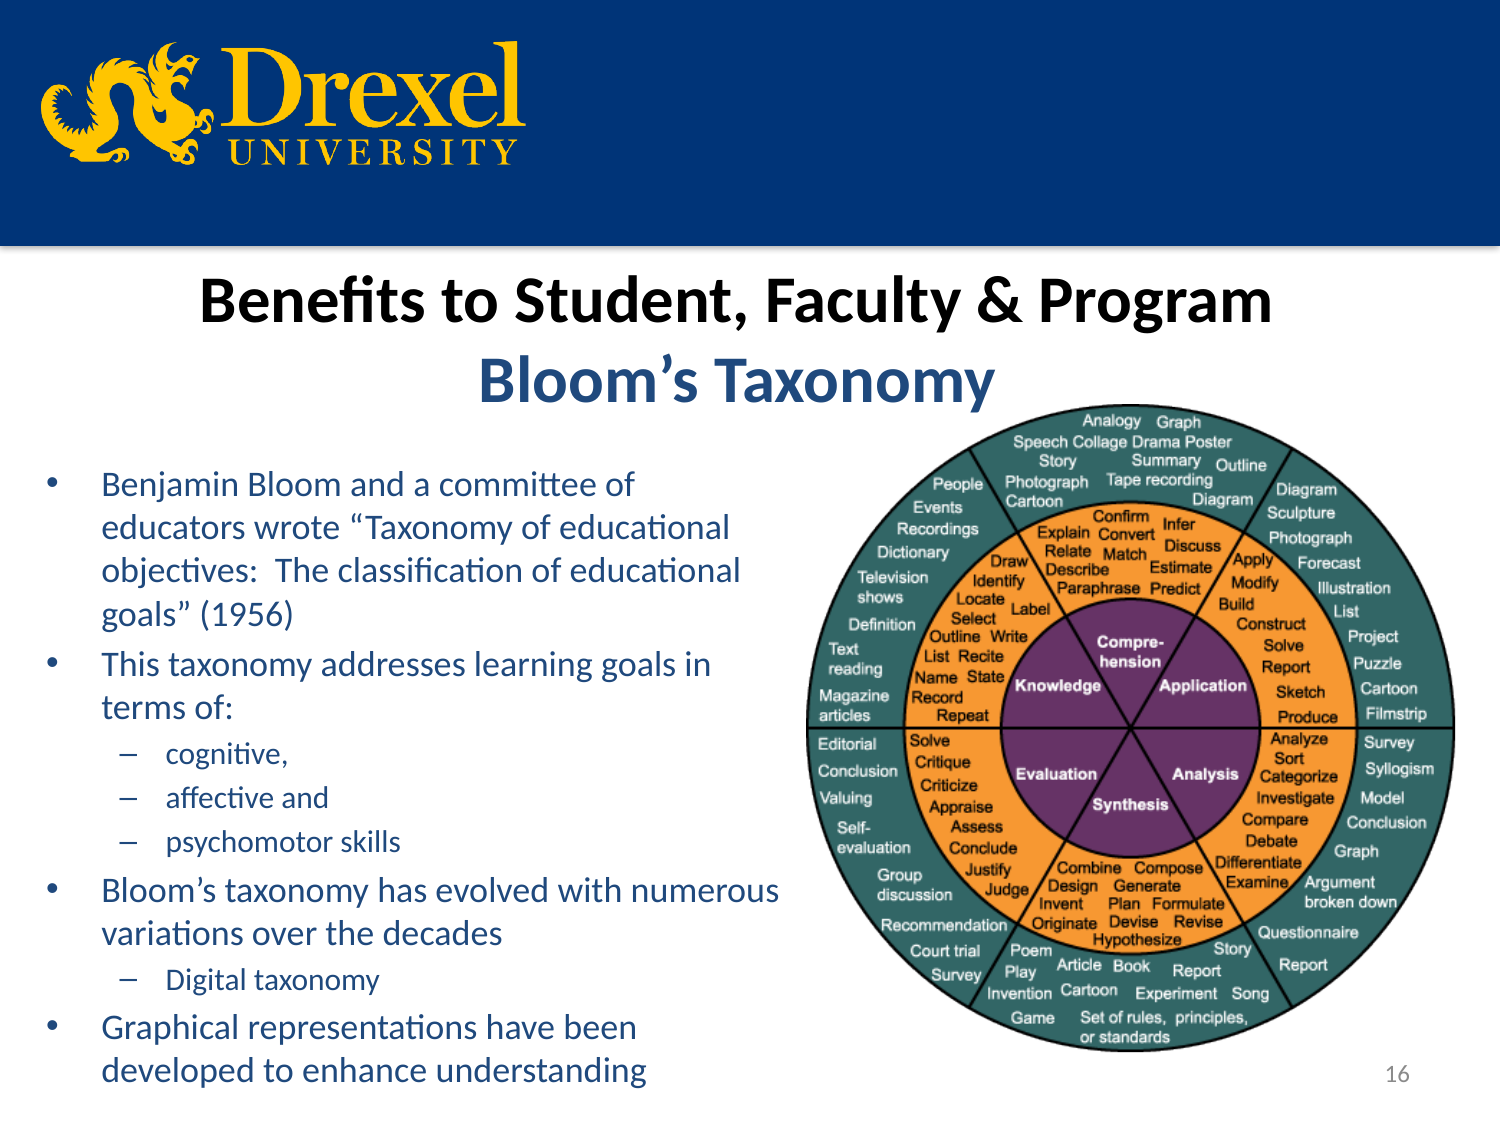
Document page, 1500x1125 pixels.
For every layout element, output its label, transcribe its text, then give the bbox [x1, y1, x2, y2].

slide_number 16 [1074, 1063, 1425, 1103]
title Benefits to Student, Faculty & Program Bloom’s Taxonomy [50, 242, 1425, 430]
list Benjamin Bloom and a committee of educators wrote “Taxonomy of educational objectives: The classification of educational goals” (1956) This taxonomy addresses learning goals in terms of: cognitive, affective and psychomotor skills Bloom’s taxonomy has evolved with numerous variations over the decades Digital taxonomy Graphical representations have been developed to enhance understanding [31, 453, 797, 1103]
picture [40, 40, 527, 165]
picture [806, 404, 1457, 1055]
